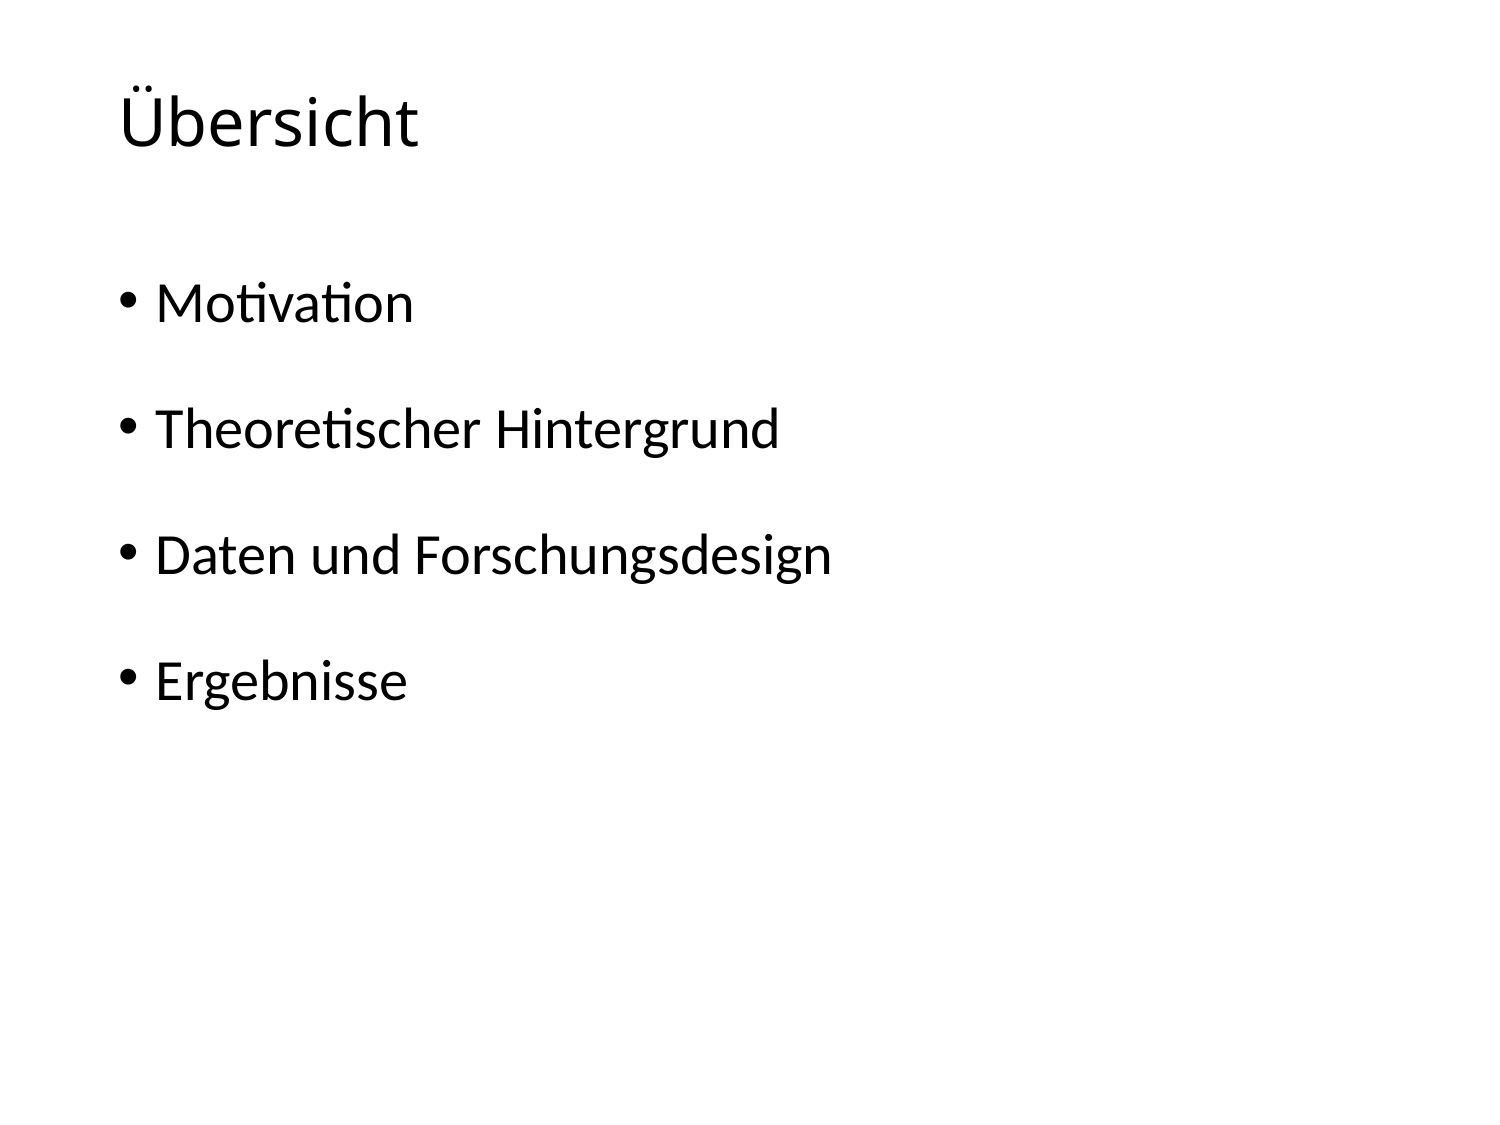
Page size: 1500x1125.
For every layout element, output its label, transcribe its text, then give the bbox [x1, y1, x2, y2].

list Motivation Theoretischer Hintergrund Daten und Forschungsdesign Ergebnisse [103, 222, 1397, 1014]
title Übersicht [103, 59, 1397, 189]
